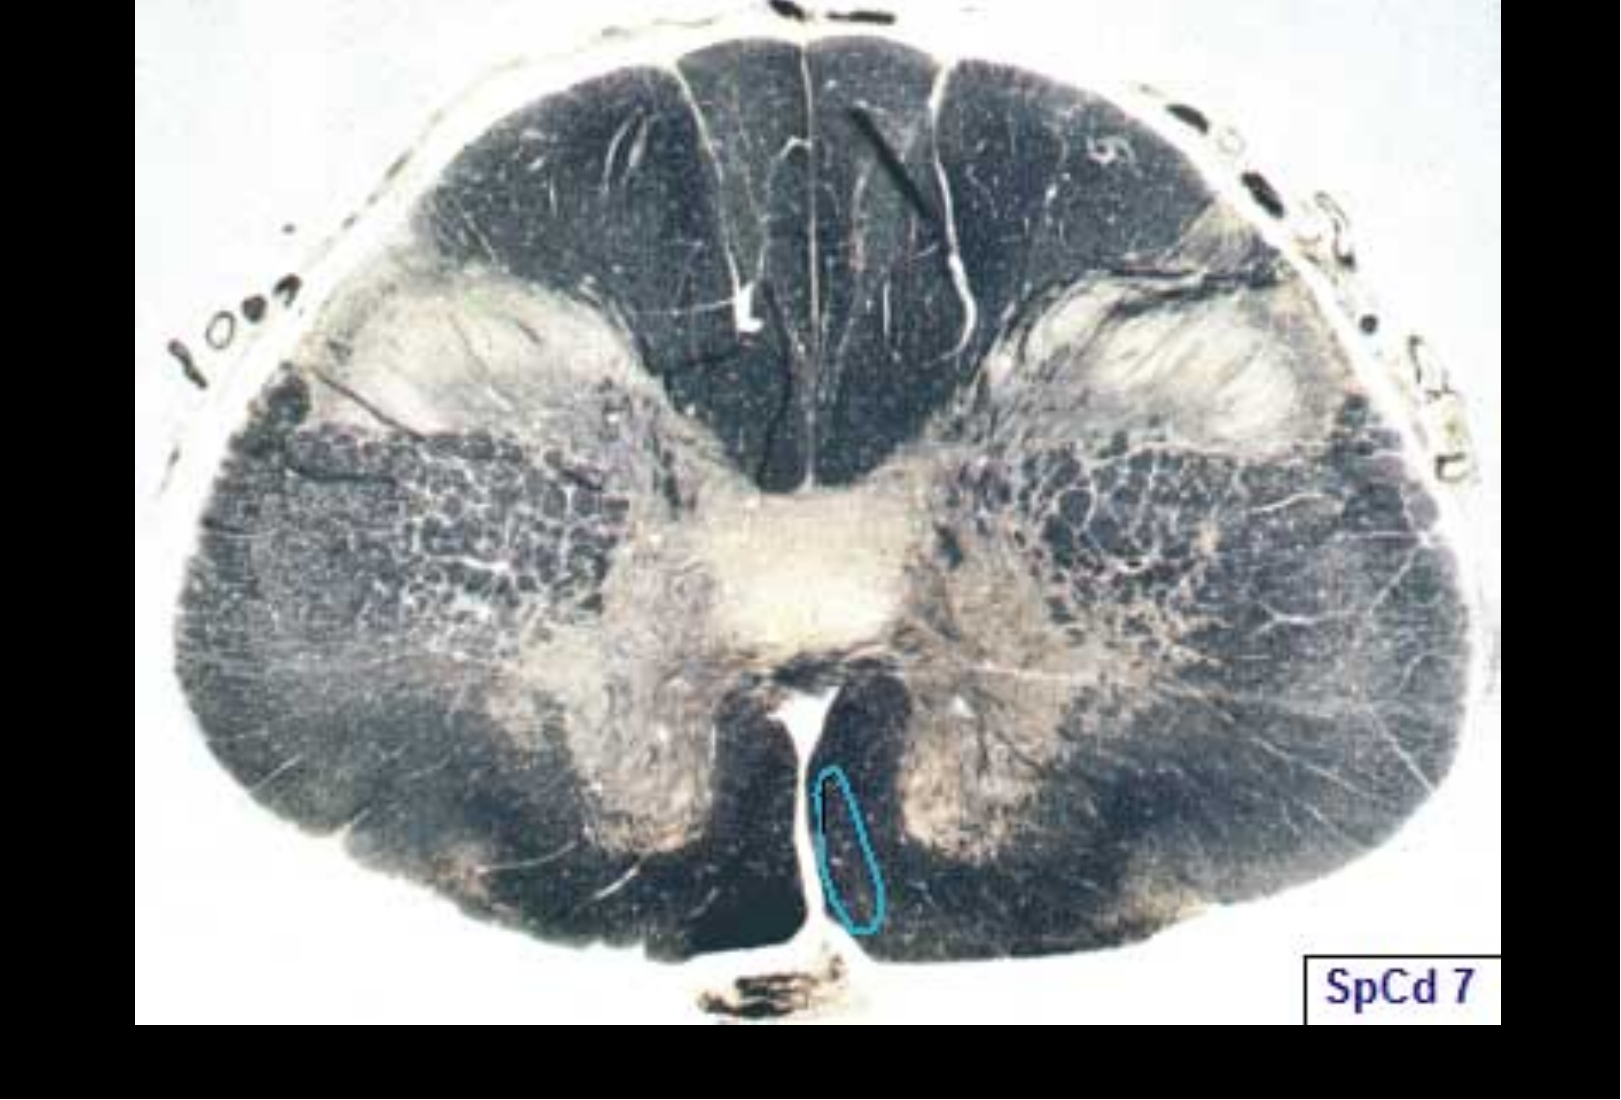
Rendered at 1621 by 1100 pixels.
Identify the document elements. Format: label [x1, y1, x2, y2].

picture [134, 0, 1501, 1025]
